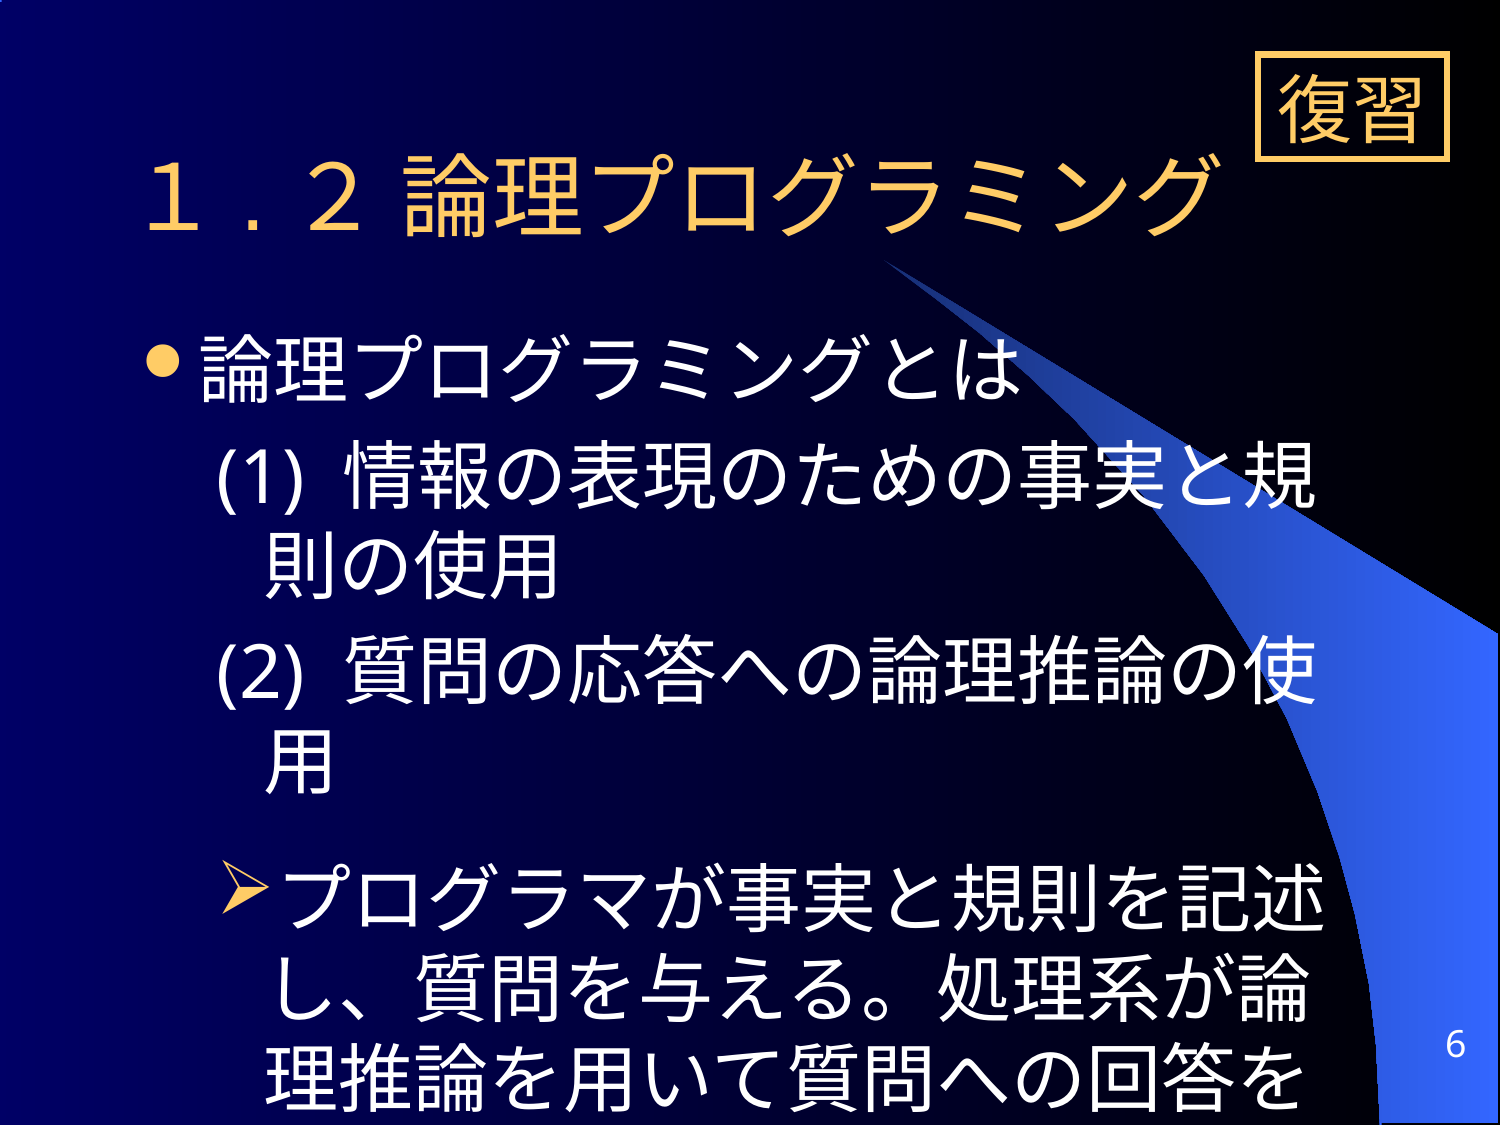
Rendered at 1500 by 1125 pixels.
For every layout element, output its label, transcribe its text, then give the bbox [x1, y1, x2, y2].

text_box 復習 [1258, 54, 1447, 160]
list 論理プログラミングとは (1) 情報の表現のための事実と規則の使用 (2) 質問の応答への論理推論の使用 プログラマが事実と規則を記述し、質問を与える。処理系が論理推論を用いて質問への回答を計算する [111, 324, 1412, 1083]
text_box 6 [1328, 1008, 1482, 1071]
title １.２ 論理プログラミング [111, 99, 1438, 288]
